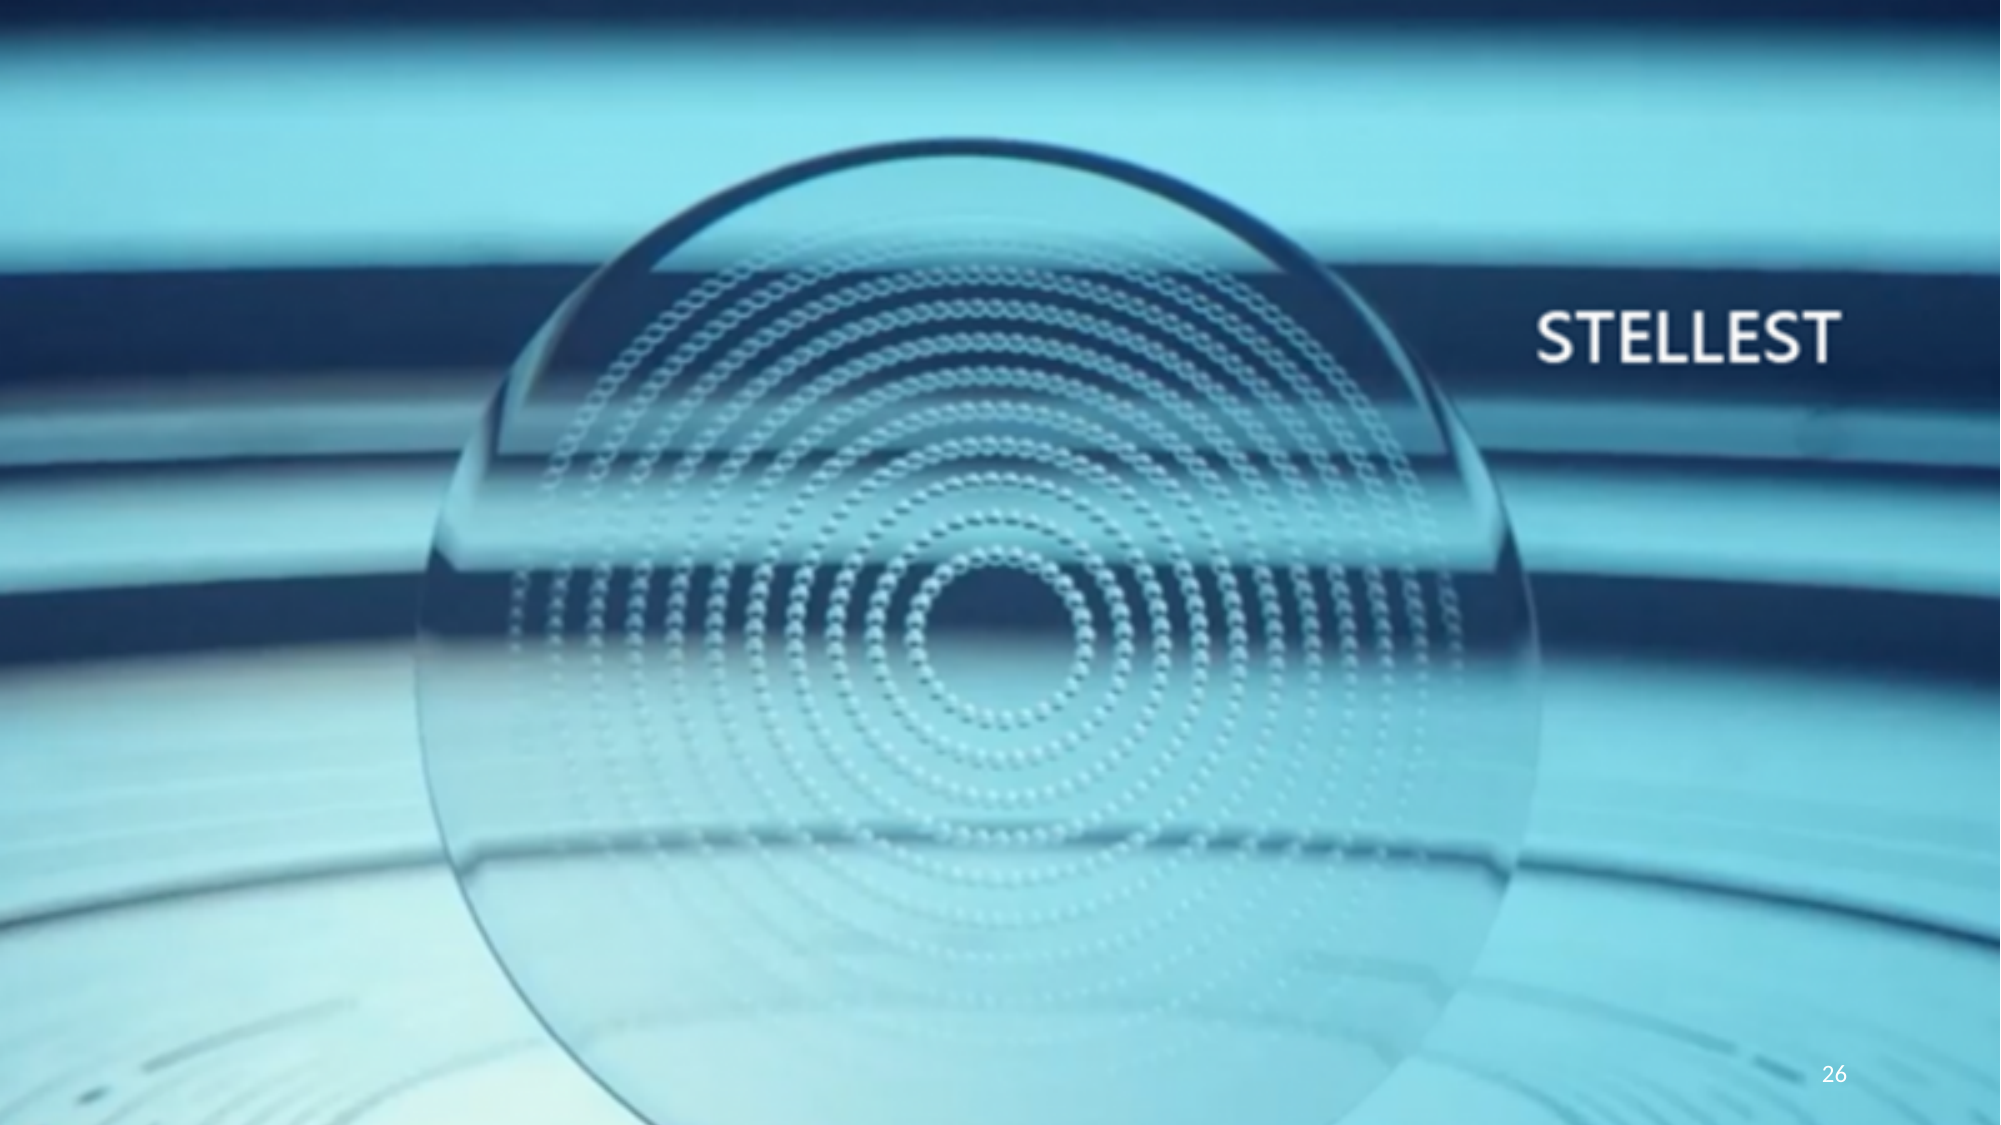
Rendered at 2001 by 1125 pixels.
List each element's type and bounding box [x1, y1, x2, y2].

list [0, 0, 2000, 1125]
